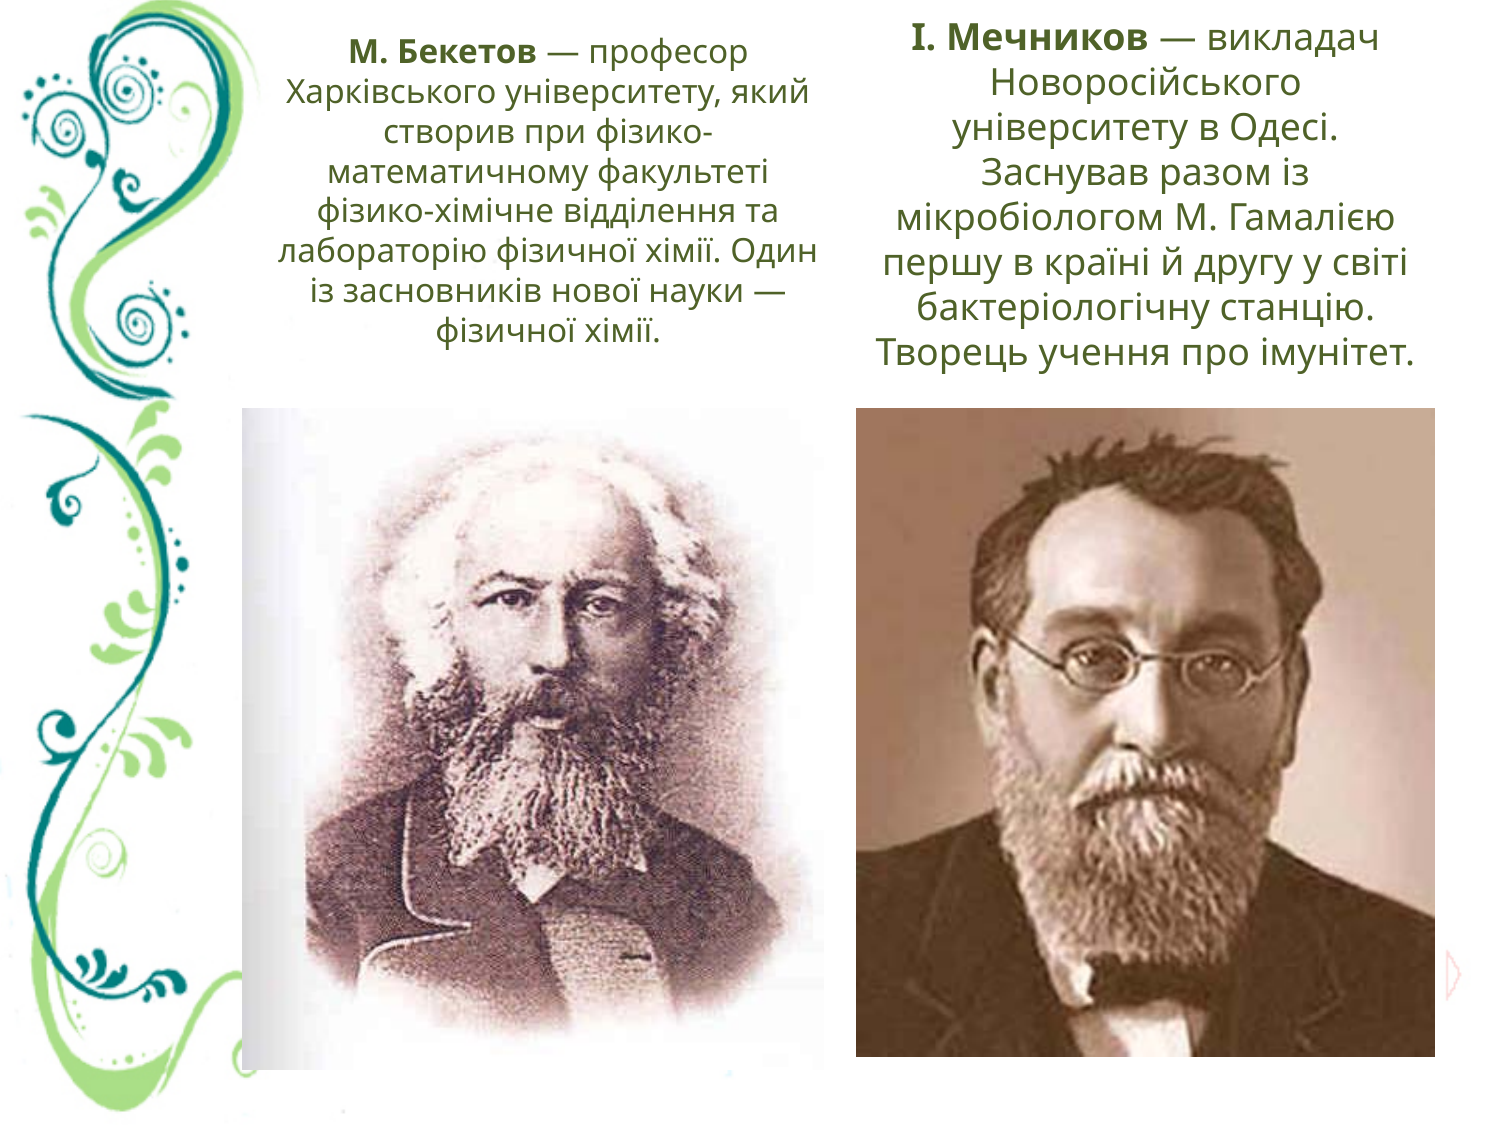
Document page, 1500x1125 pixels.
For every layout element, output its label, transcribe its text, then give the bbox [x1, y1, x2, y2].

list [855, 408, 1435, 1058]
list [241, 408, 824, 1070]
picture [0, 0, 1500, 1125]
list І. Мечников — викладач Новоросійського університету в Одесі. Заснував разом із мікробіологом М. Гамалією першу в країні й другу у світі бактеріологічну станцію. Творець учення про імунітет. [855, 66, 1436, 381]
list М. Бекетов — професор Харківського університету, який створив при фізико-математичному факультеті фізико-хімічне відділення та лабораторію фізичної хімії. Один із засновників нової науки — фізичної хімії. [258, 18, 838, 357]
